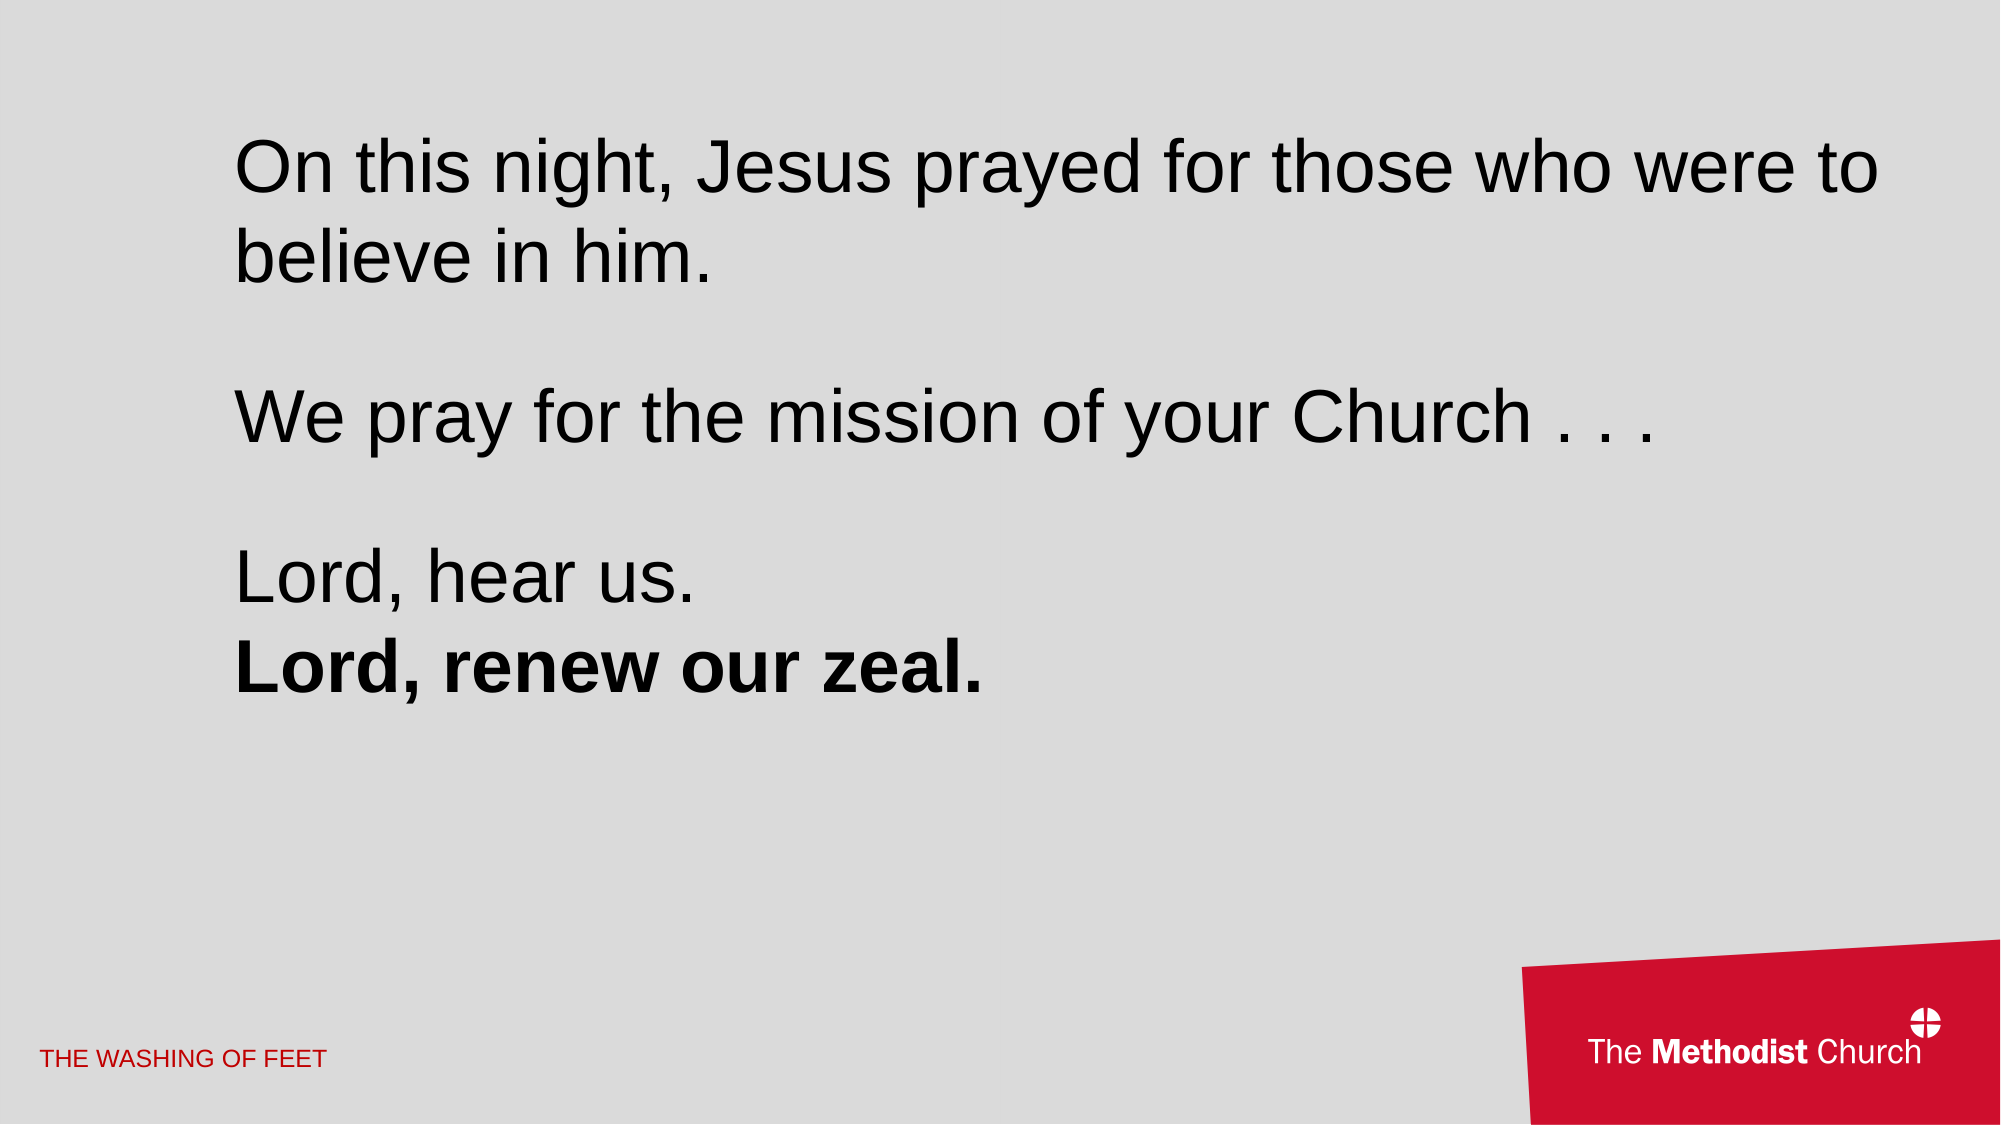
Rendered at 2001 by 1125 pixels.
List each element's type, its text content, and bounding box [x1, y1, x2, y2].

picture [0, 0, 2001, 1125]
text_box On this night, Jesus prayed for those who were to believe in him. We pray for the mission of your Church . . . Lord, hear us. Lord, renew our zeal. [220, 110, 1933, 715]
